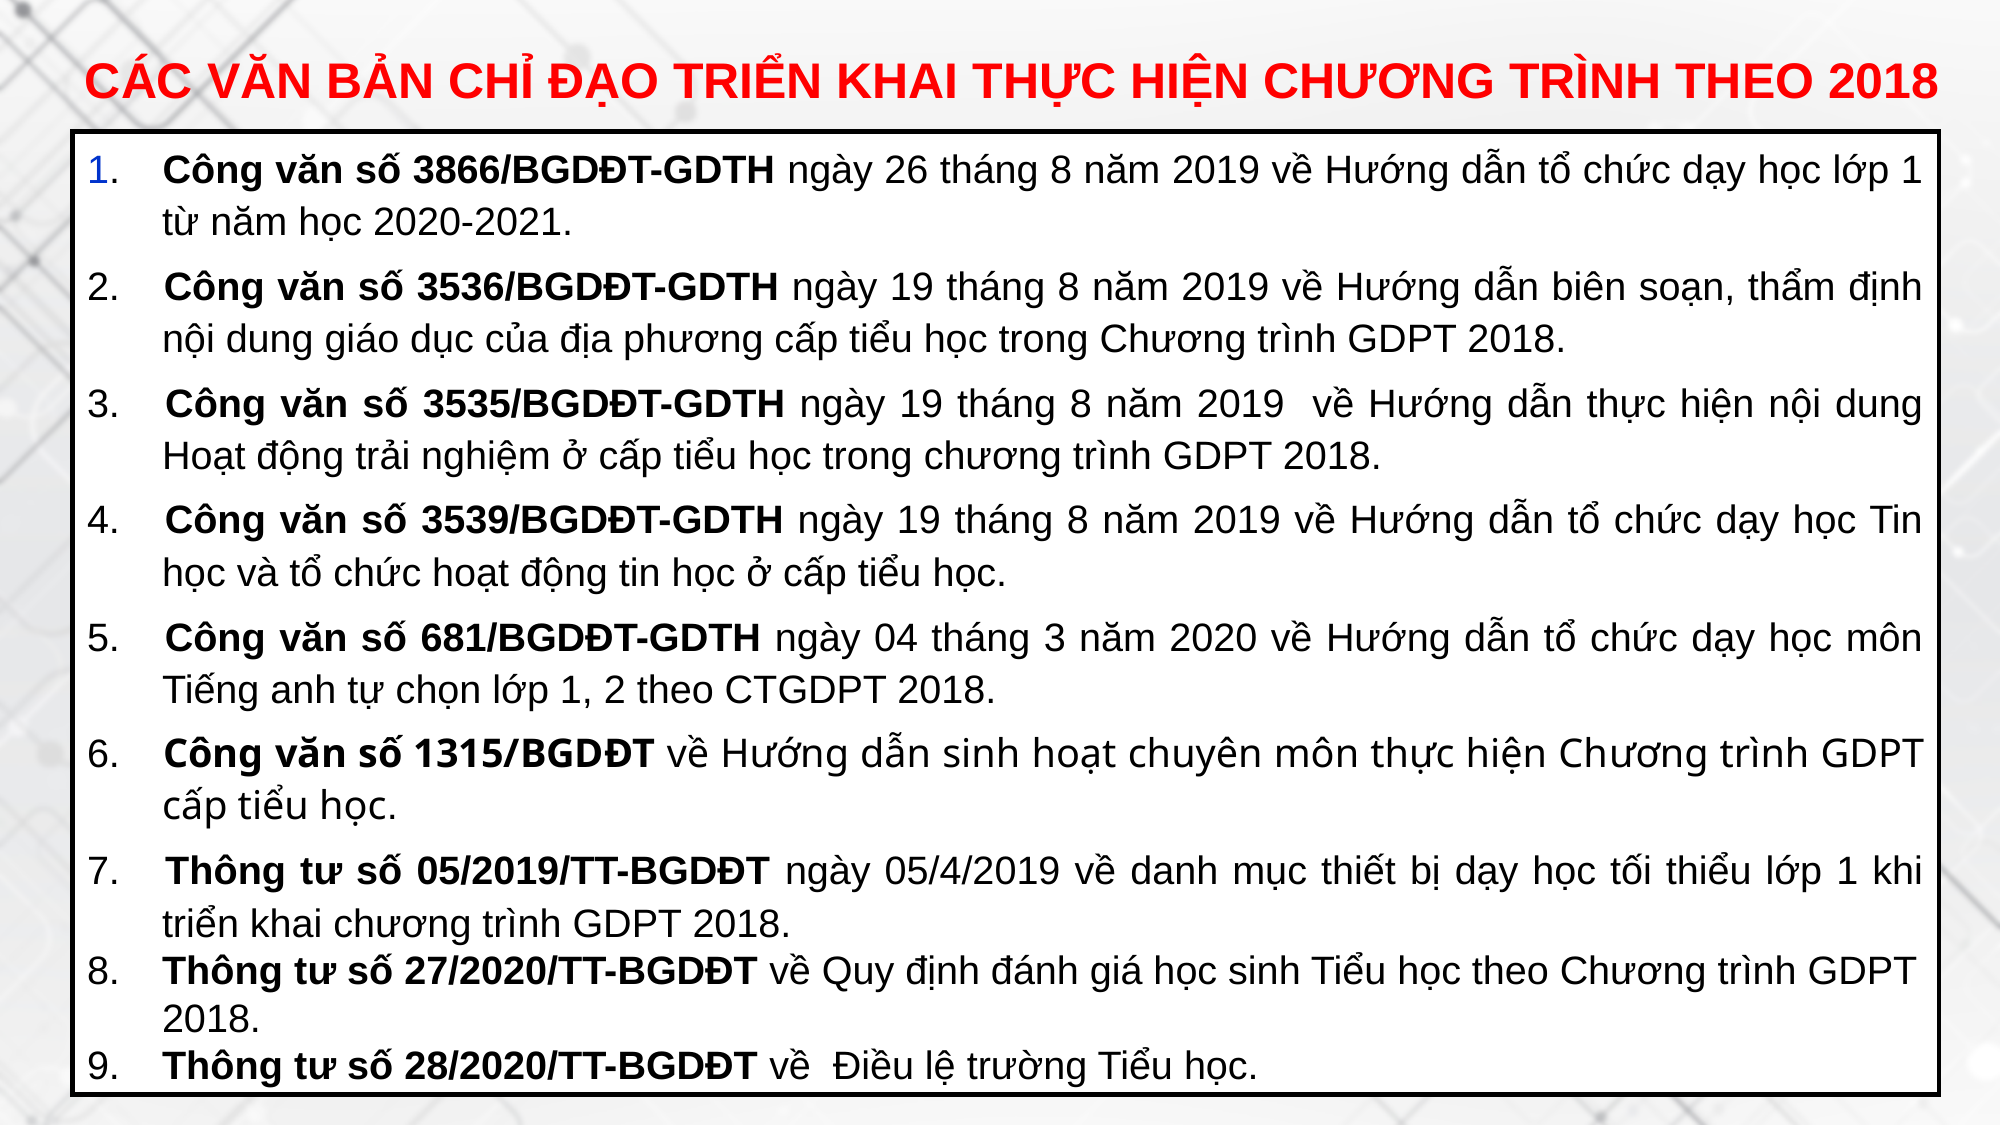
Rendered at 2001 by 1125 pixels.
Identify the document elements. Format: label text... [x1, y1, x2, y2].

text_box 1. Công văn số 3866/BGDĐT-GDTH ngày 26 tháng 8 năm 2019 về Hướng dẫn tổ chức dạy học lớp 1 từ năm học 2020-2021. 2. Công văn số 3536/BGDĐT-GDTH ngày 19 tháng 8 năm 2019 về Hướng dẫn biên soạn, thẩm định nội dung giáo dục của địa phương cấp tiểu học trong Chương trình GDPT 2018. 3. Công văn số 3535/BGDĐT-GDTH ngày 19 tháng 8 năm 2019 về Hướng dẫn thực hiện nội dung Hoạt động trải nghiệm ở cấp tiểu học trong chương trình GDPT 2018. 4. Công văn số 3539/BGDĐT-GDTH ngày 19 tháng 8 năm 2019 về Hướng dẫn tổ chức dạy học Tin học và tổ chức hoạt động tin học ở cấp tiểu học. 5. Công văn số 681/BGDĐT-GDTH ngày 04 tháng 3 năm 2020 về Hướng dẫn tổ chức dạy học môn Tiếng anh tự chọn lớp 1, 2 theo CTGDPT 2018. 6. Công văn số 1315/BGDĐT về Hướng dẫn sinh hoạt chuyên môn thực hiện Chương trình GDPT cấp tiểu học. 7. Thông tư số 05/2019/TT-BGDĐT ngày 05/4/2019 về danh mục thiết bị dạy học tối thiểu lớp 1 khi triển khai chương trình GDPT 2018. 8. Thông tư số 27/2020/TT-BGDĐT về Quy định đánh giá học sinh Tiểu học theo Chương trình GDPT 2018. 9. Thông tư số 28/2020/TT-BGDĐT về Điều lệ trường Tiểu học. [72, 131, 1940, 1095]
picture [0, 0, 2000, 1125]
text_box CÁC VĂN BẢN CHỈ ĐẠO TRIỂN KHAI THỰC HIỆN CHƯƠNG TRÌNH THEO 2018 [48, 23, 1957, 114]
